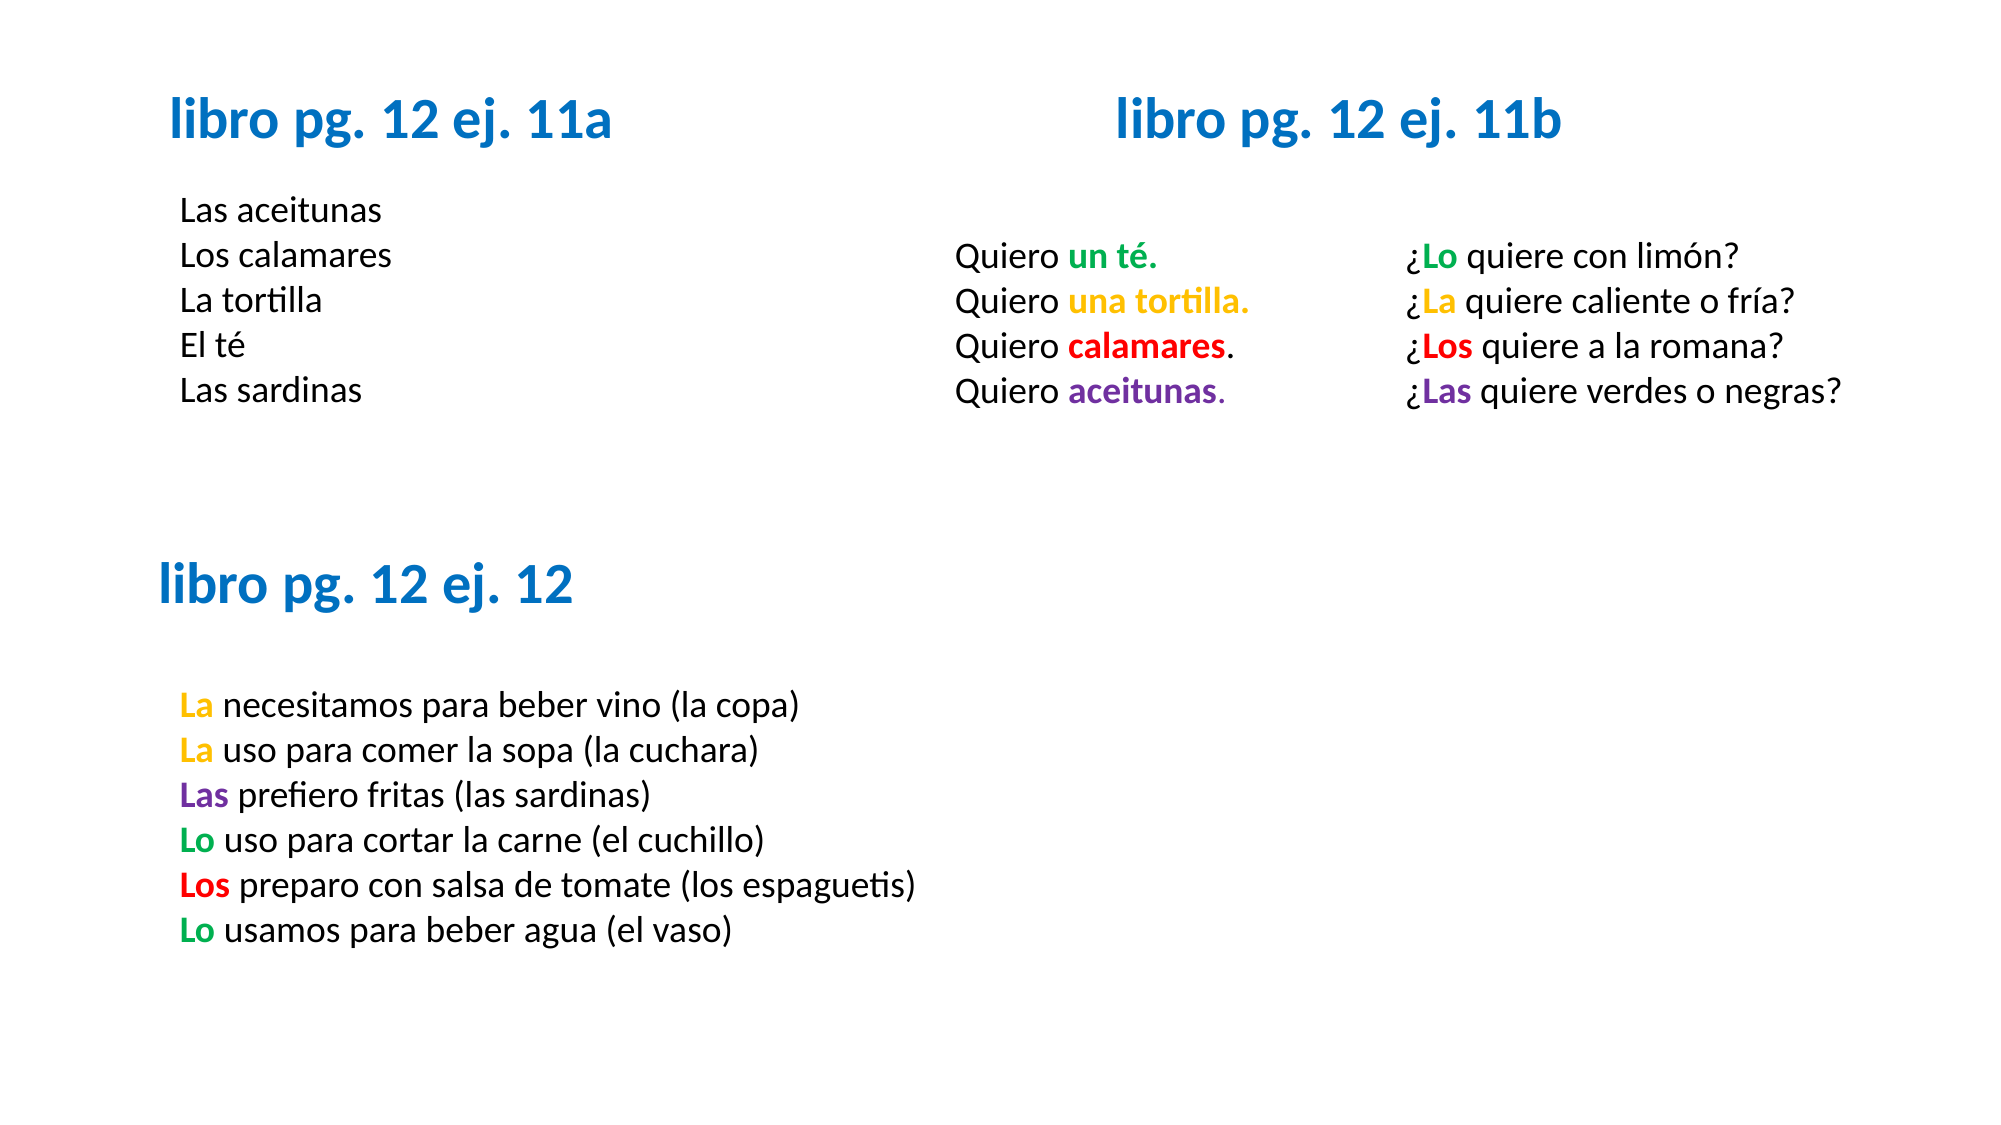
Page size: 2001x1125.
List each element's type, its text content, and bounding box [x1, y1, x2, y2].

text_box Las aceitunas Los calamares La tortilla El té Las sardinas [165, 177, 554, 418]
text_box Quiero un té. ¿Lo quiere con limón? Quiero una tortilla. ¿La quiere caliente o fría? Quiero calamares. ¿Los quiere a la romana? Quiero aceitunas. ¿Las quiere verdes o negras? [940, 224, 1923, 419]
text_box libro pg. 12 ej. 11a [154, 72, 737, 158]
text_box libro pg. 12 ej. 11b [1101, 72, 1683, 158]
text_box La necesitamos para beber vino (la copa) La uso para comer la sopa (la cuchara) Las prefiero fritas (las sardinas) Lo uso para cortar la carne (el cuchillo) Los preparo con salsa de tomate (los espaguetis) Lo usamos para beber agua (el vaso) [165, 672, 965, 958]
text_box libro pg. 12 ej. 12 [143, 538, 726, 623]
